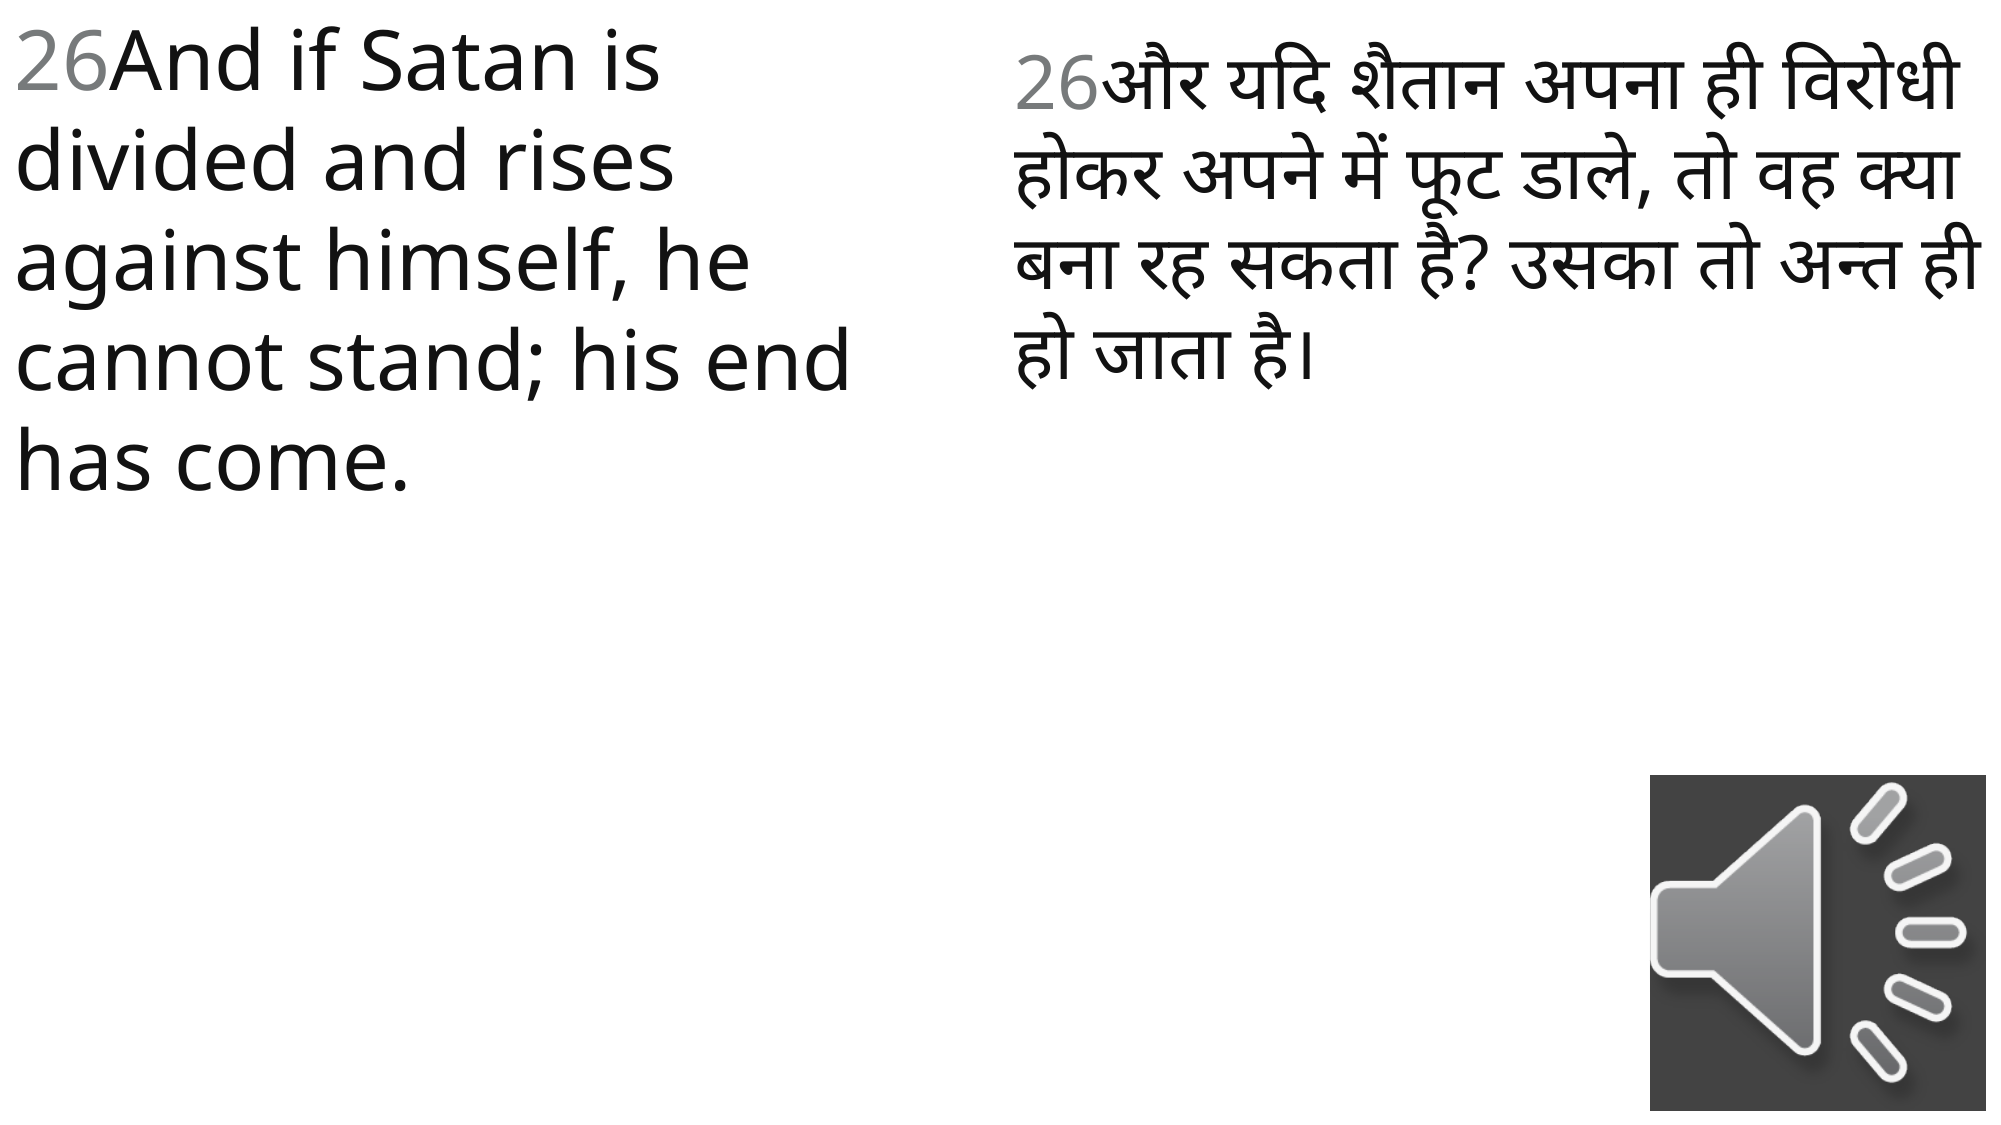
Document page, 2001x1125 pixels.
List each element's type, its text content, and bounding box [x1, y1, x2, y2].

picture [1648, 773, 1987, 1112]
text_box 26And if Satan is divided and rises against himself, he cannot stand; his end has come. [0, 0, 981, 1125]
text_box 26और यदि शैतान अपना ही विरोधी होकर अपने में फूट डाले, तो वह क्या बना रह सकता है? उसका तो अन्त ही हो जाता है। [999, 26, 2000, 1099]
